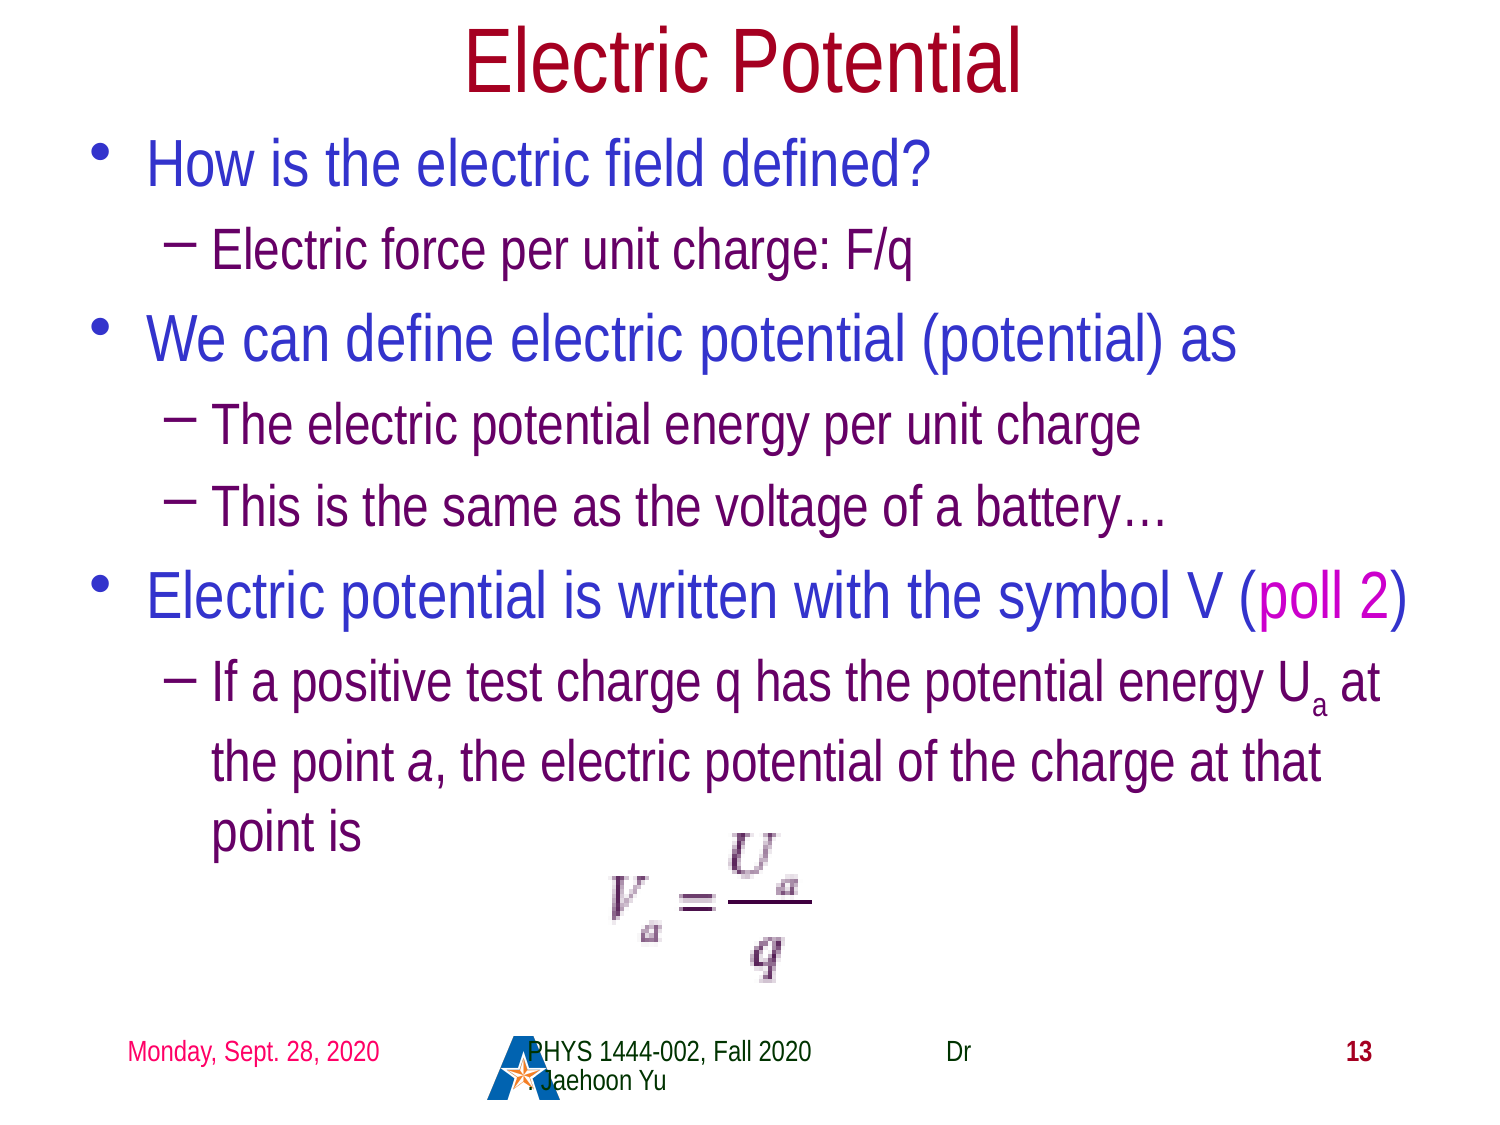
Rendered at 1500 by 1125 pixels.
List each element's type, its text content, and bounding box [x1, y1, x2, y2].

picture [487, 1036, 512, 1100]
footer PHYS 1444-002, Fall 2020 Dr. Jaehoon Yu [512, 1024, 988, 1101]
title Electric Potential [149, 0, 1338, 112]
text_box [714, 808, 813, 988]
text_box How is the electric field defined? Electric force per unit charge: F/q We can define electric potential (potential) as The electric potential energy per unit charge This is the same as the voltage of a battery… Electric potential is written with the symbol V (poll 2) If a positive test charge q has the potential energy Ua at the point a, the electric potential of the charge at that point is [74, 112, 1425, 988]
slide_number 13 [1074, 1024, 1388, 1101]
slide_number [112, 1024, 426, 1101]
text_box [599, 849, 709, 949]
